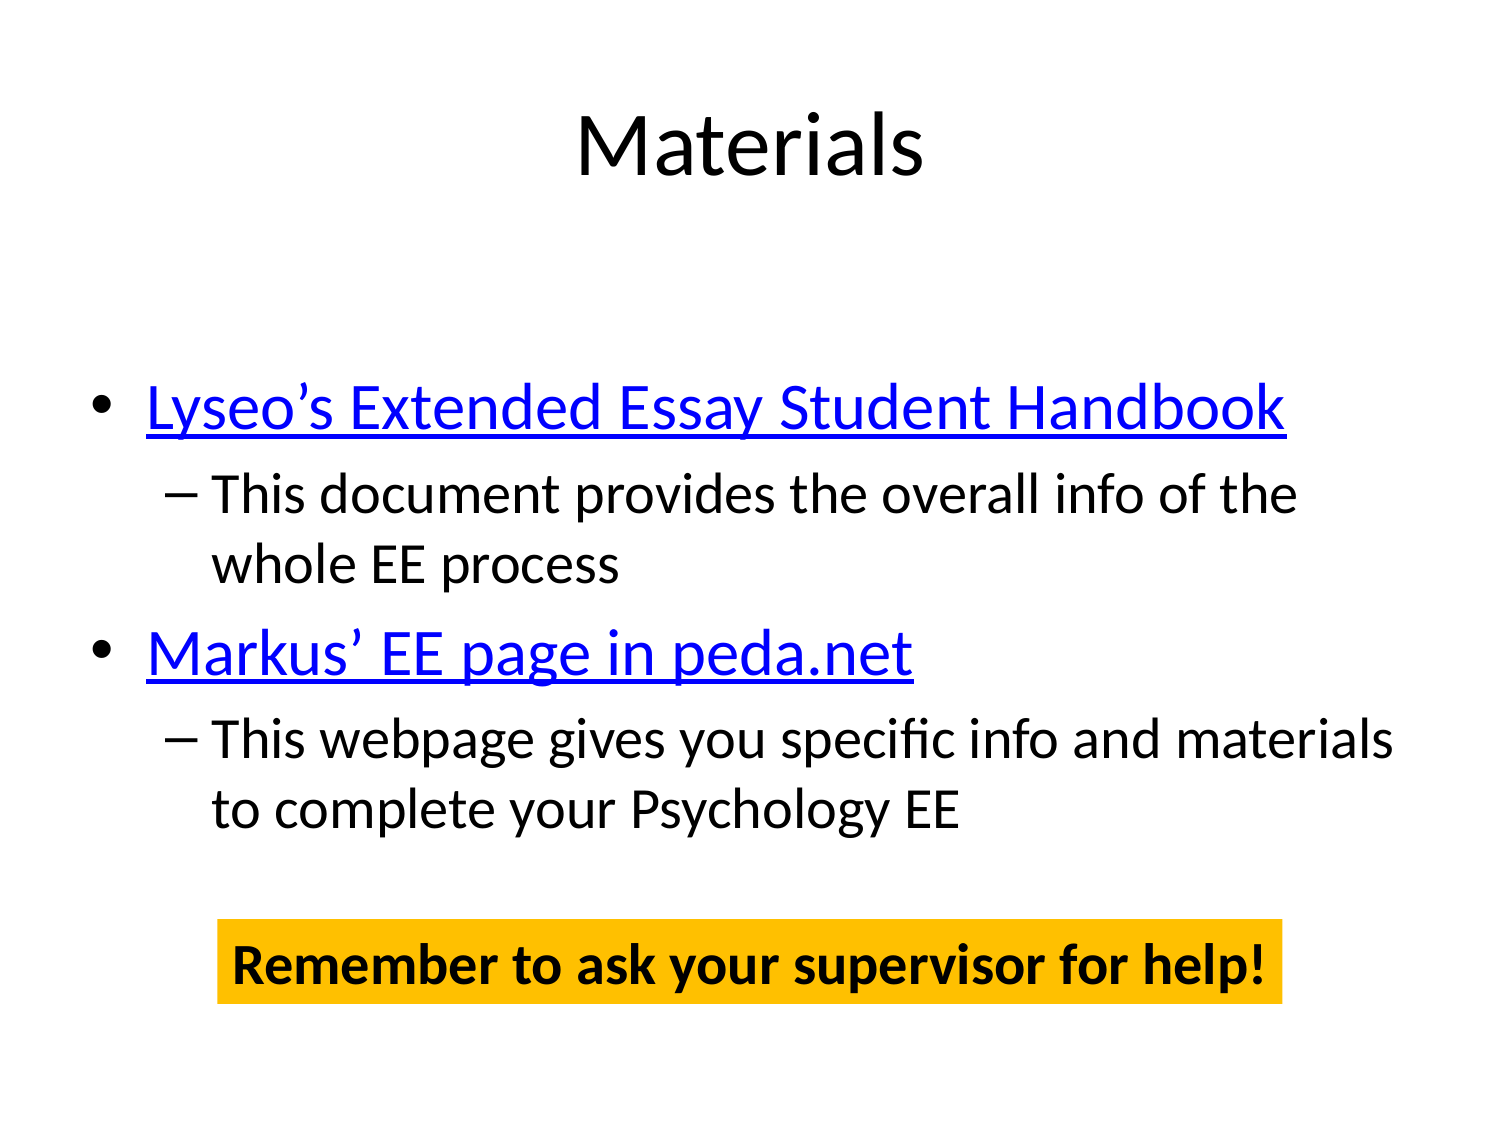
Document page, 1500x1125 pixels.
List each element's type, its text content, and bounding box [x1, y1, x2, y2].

text_box Remember to ask your supervisor for help! [217, 919, 1283, 1004]
list Lyseo’s Extended Essay Student Handbook This document provides the overall info of the whole EE process Markus’ EE page in peda.net This webpage gives you specific info and materials to complete your Psychology EE [75, 262, 1425, 1005]
title Materials [75, 45, 1425, 233]
